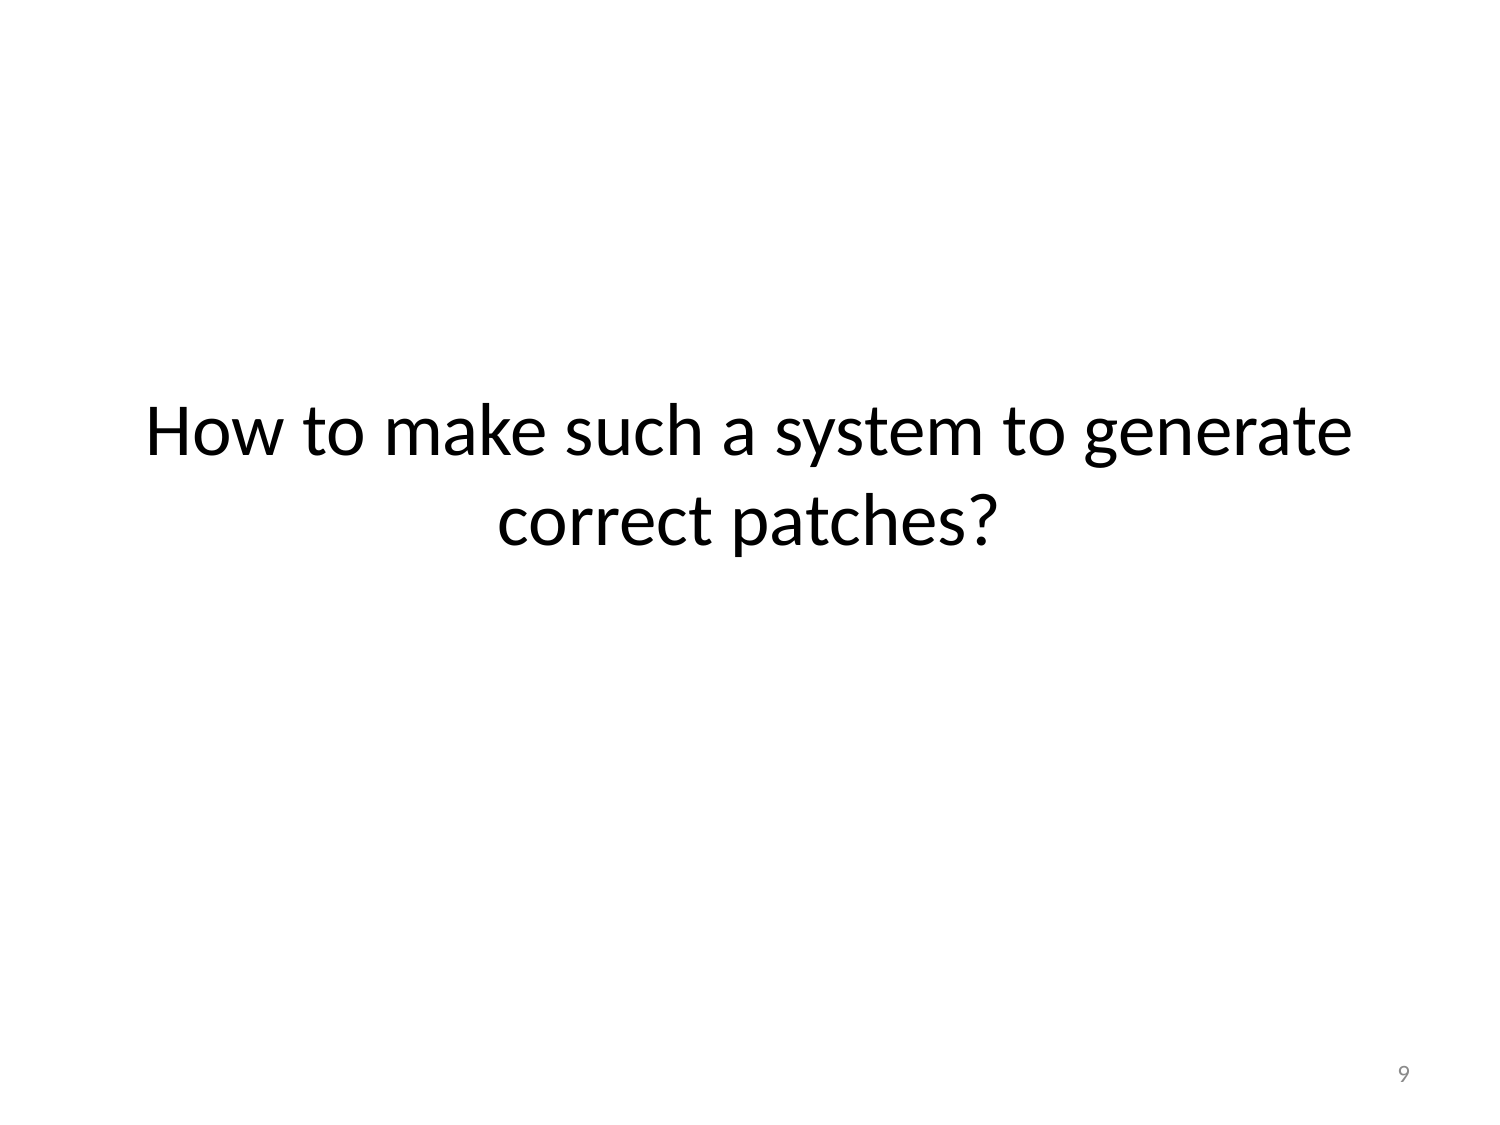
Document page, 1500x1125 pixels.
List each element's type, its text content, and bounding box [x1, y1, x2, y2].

slide_number 9 [1074, 1042, 1425, 1103]
title How to make such a system to generate correct patches? [112, 349, 1388, 591]
